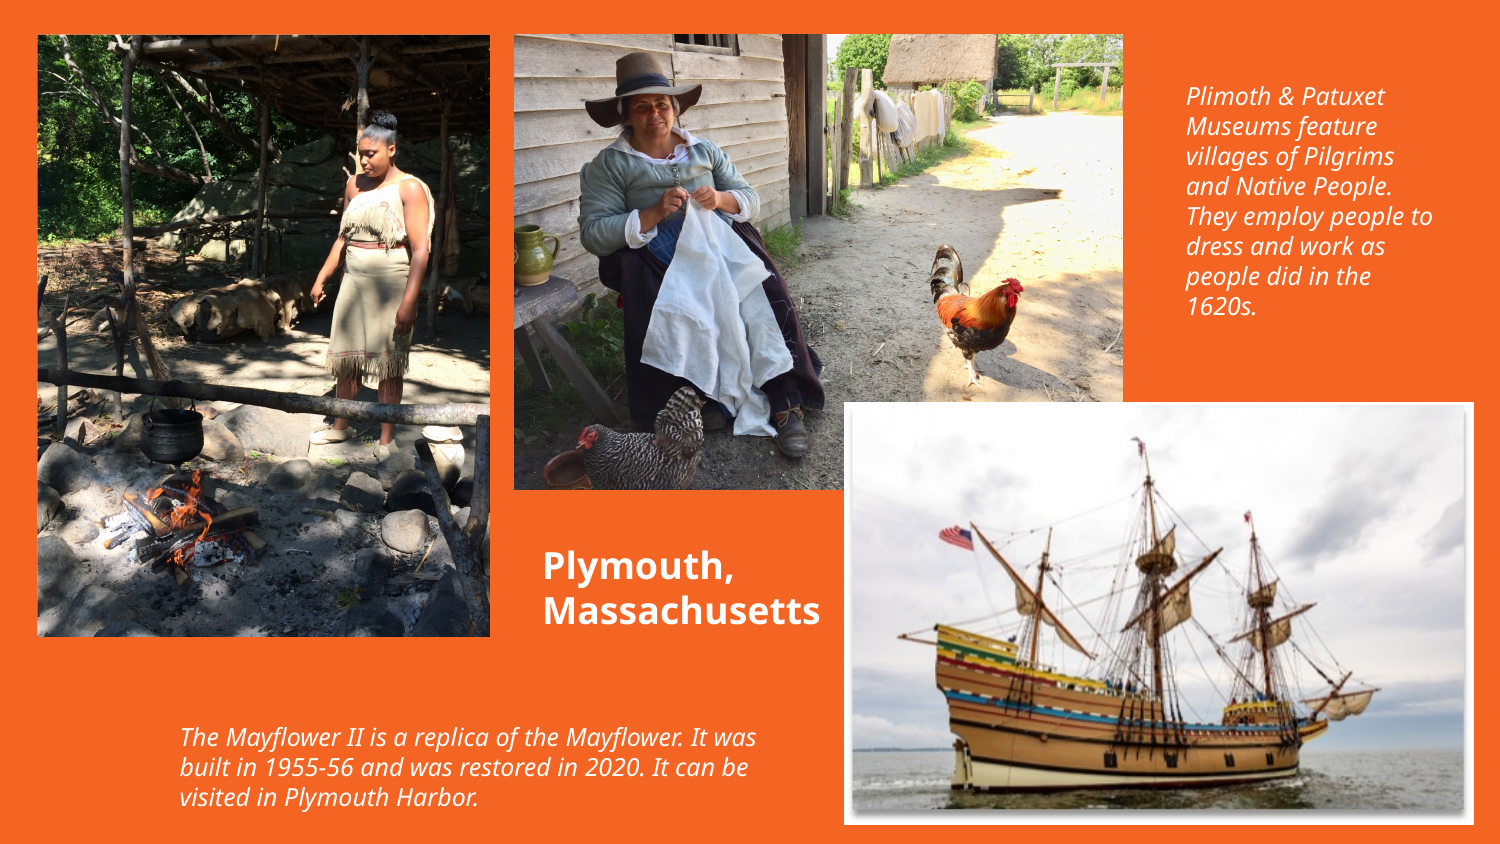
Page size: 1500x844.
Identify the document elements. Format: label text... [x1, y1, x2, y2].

text_box Plimoth & Patuxet Museums feature villages of Pilgrims and Native People. They employ people to dress and work as people did in the 1620s. [1170, 65, 1458, 336]
picture [0, 34, 1474, 825]
text_box Plymouth, Massachusetts [527, 526, 837, 647]
text_box The Mayflower II is a replica of the Mayflower. It was built in 1955-56 and was restored in 2020. It can be visited in Plymouth Harbor. [164, 706, 822, 827]
